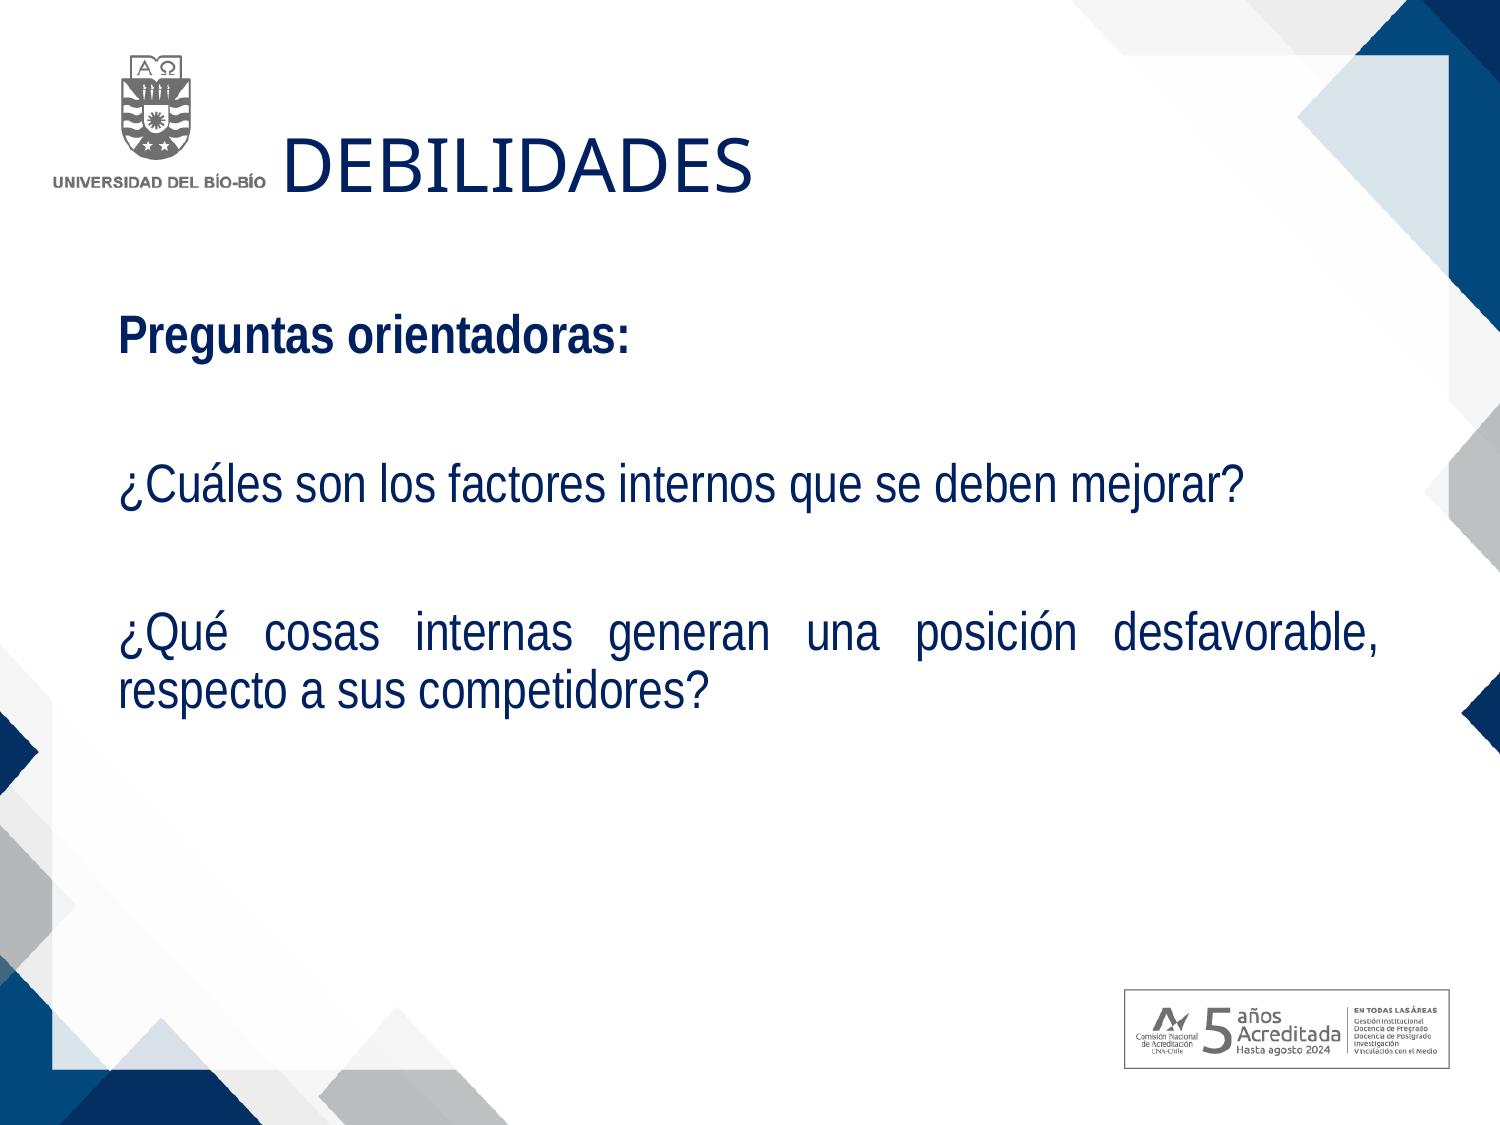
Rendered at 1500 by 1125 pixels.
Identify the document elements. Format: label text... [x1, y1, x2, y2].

picture [0, 0, 1500, 1125]
title Debilidades [265, 59, 1299, 278]
list Preguntas orientadoras: ¿Cuáles son los factores internos que se deben mejorar? ¿Qué cosas internas generan una posición desfavorable, respecto a sus competidores? [103, 299, 1397, 1014]
